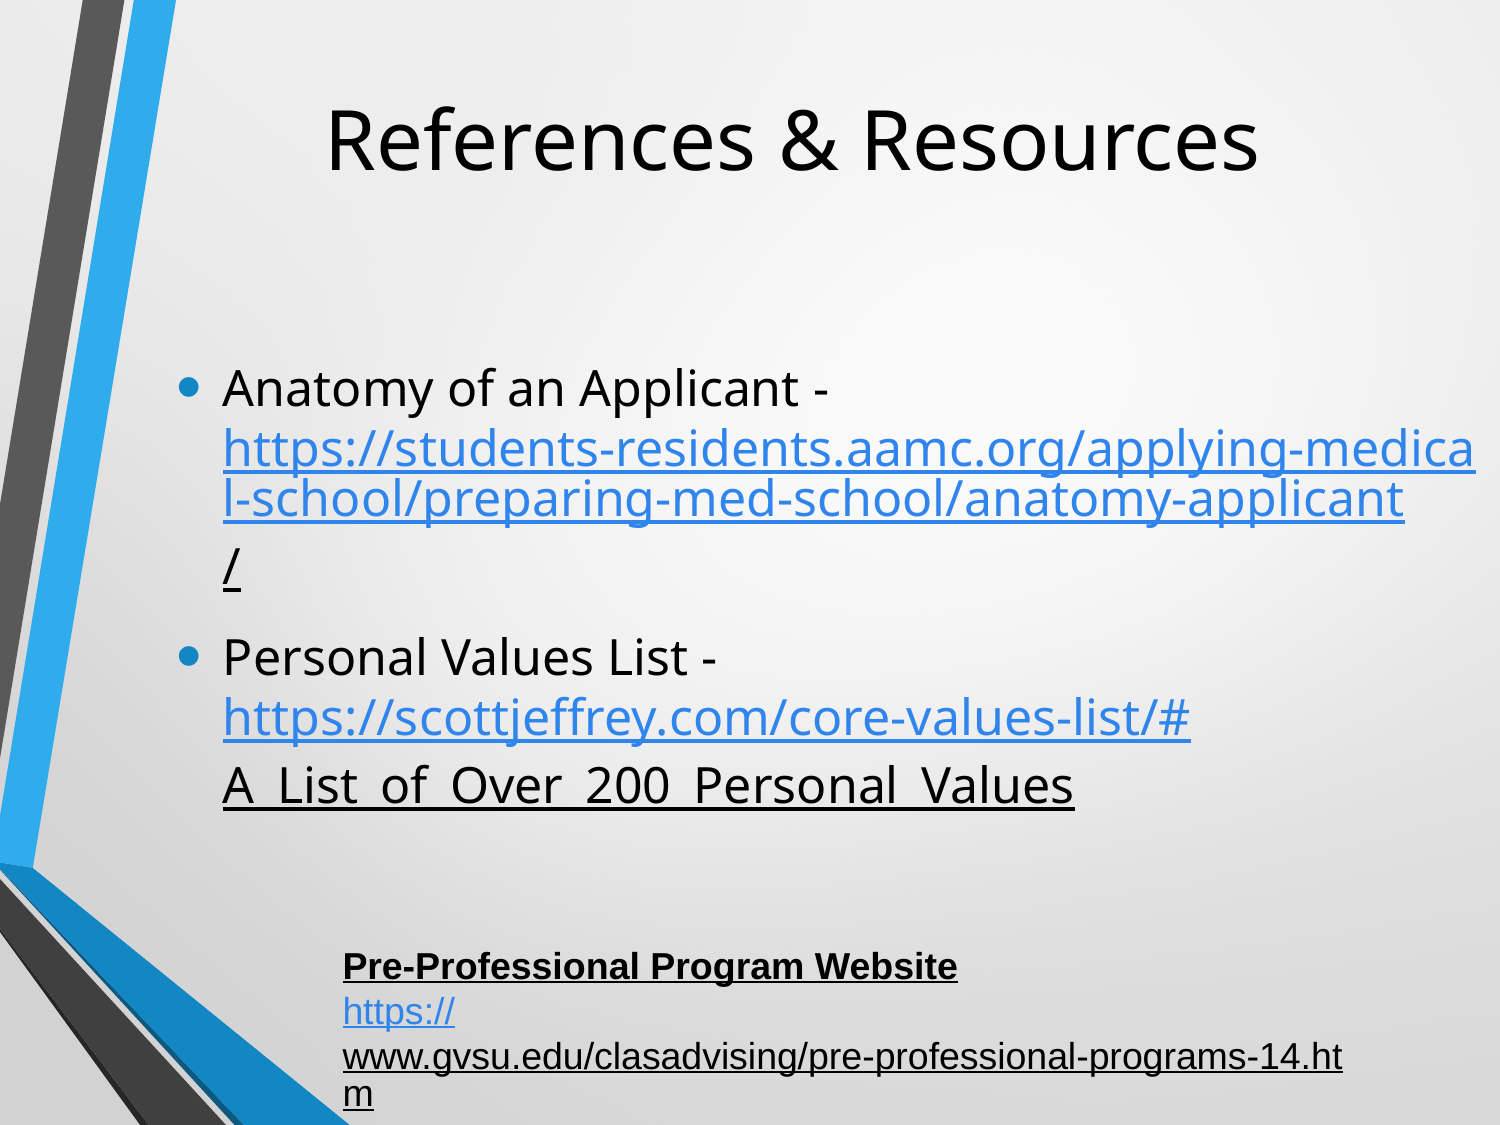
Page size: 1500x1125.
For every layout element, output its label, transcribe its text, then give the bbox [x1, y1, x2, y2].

text_box Pre-Professional Program Website https://www.gvsu.edu/clasadvising/pre-professional-programs-14.htm [327, 934, 1360, 1125]
title References & Resources [161, 75, 1425, 196]
list Anatomy of an Applicant - https://students-residents.aamc.org/applying-medical-school/preparing-med-school/anatomy-applicant/ Personal Values List - https://scottjeffrey.com/core-values-list/#A_List_of_Over_200_Personal_Values [161, 196, 1500, 1015]
